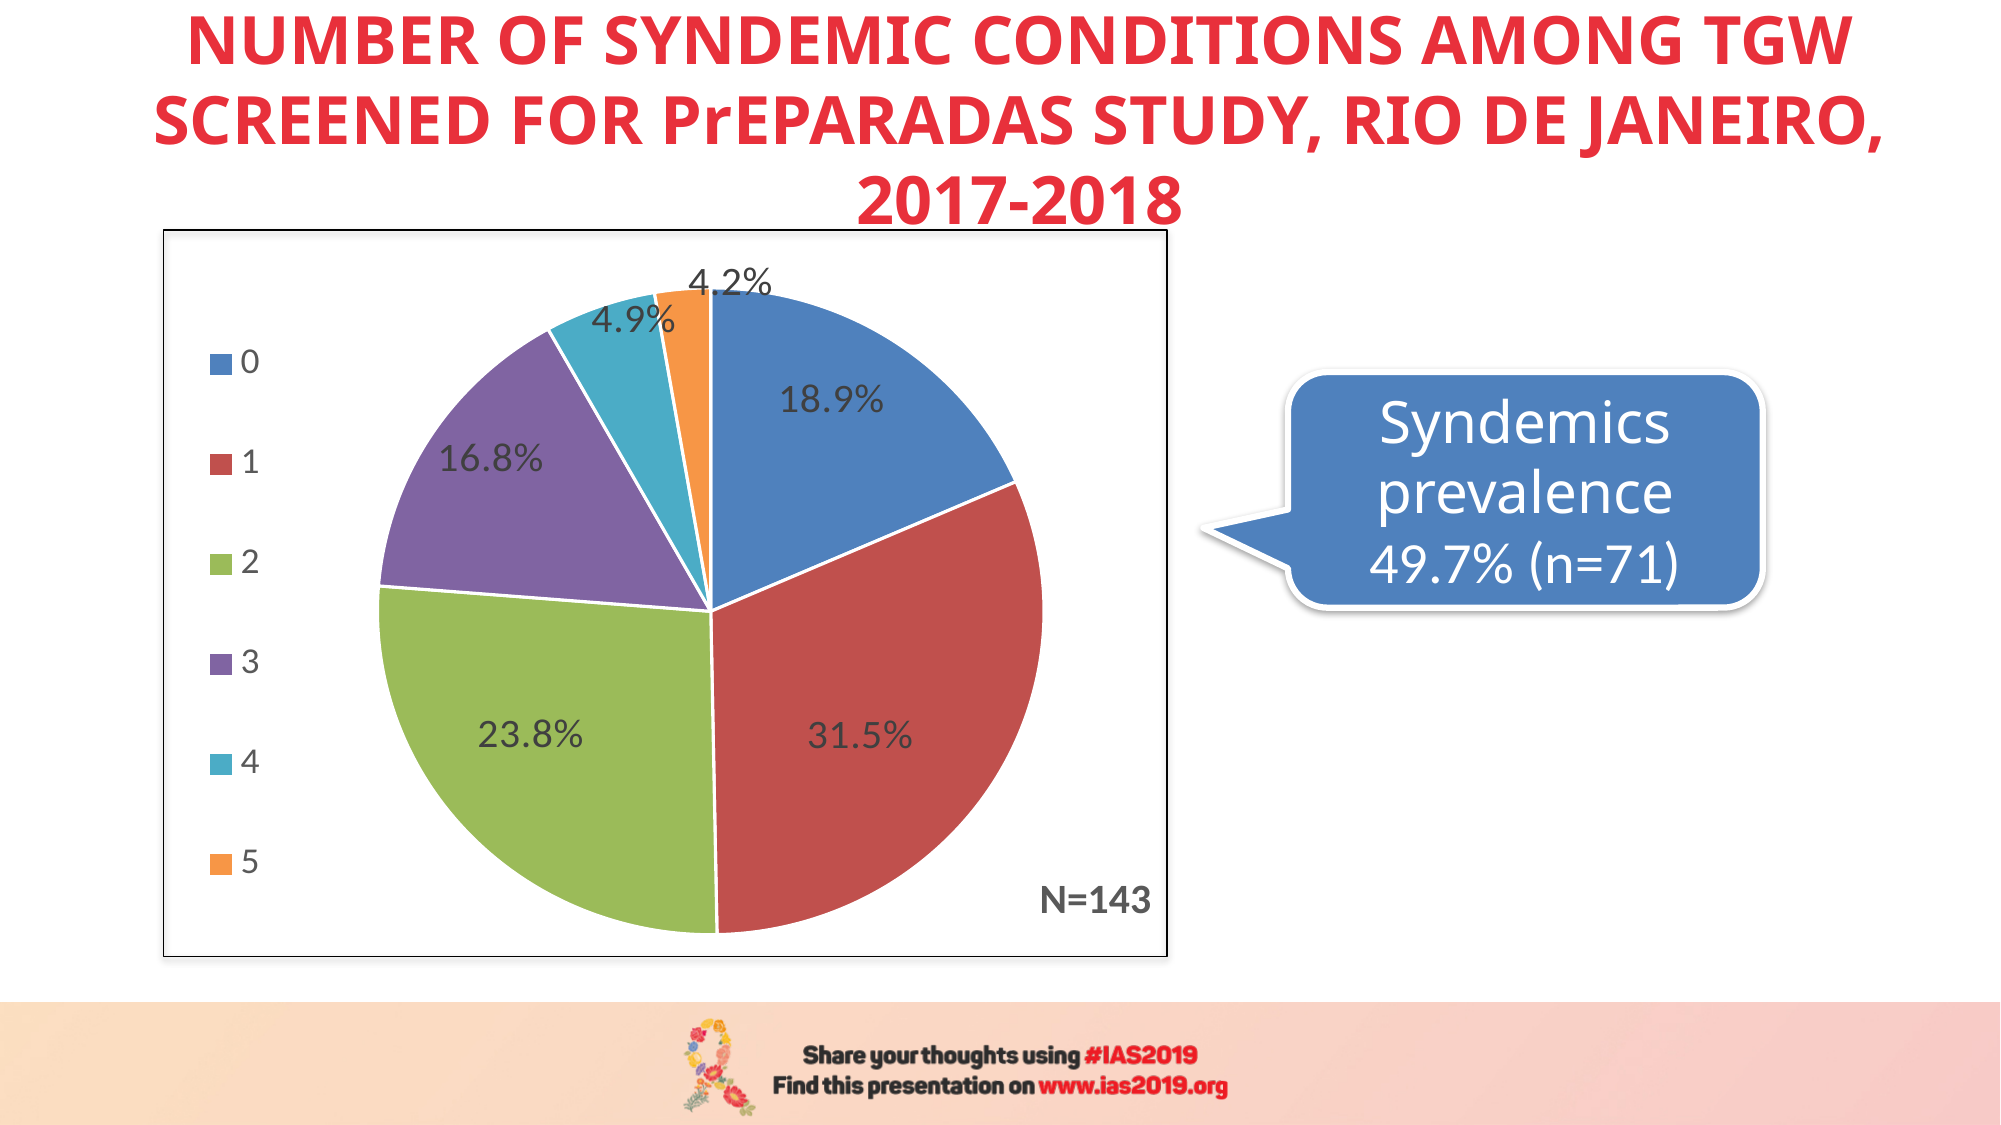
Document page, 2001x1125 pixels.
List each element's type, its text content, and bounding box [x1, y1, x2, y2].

title NUMBER OF SYNDEMIC CONDITIONS AMONG TGW SCREENED FOR PrEPARADAS STUDY, RIO DE JANEIRO, 2017-2018 [87, 48, 1952, 268]
text_box [163, 229, 1168, 237]
chart [87, 239, 1526, 1036]
picture [0, 1002, 2001, 1125]
text_box Syndemics prevalence 49.7% (n=71) [1531, 368, 1766, 611]
